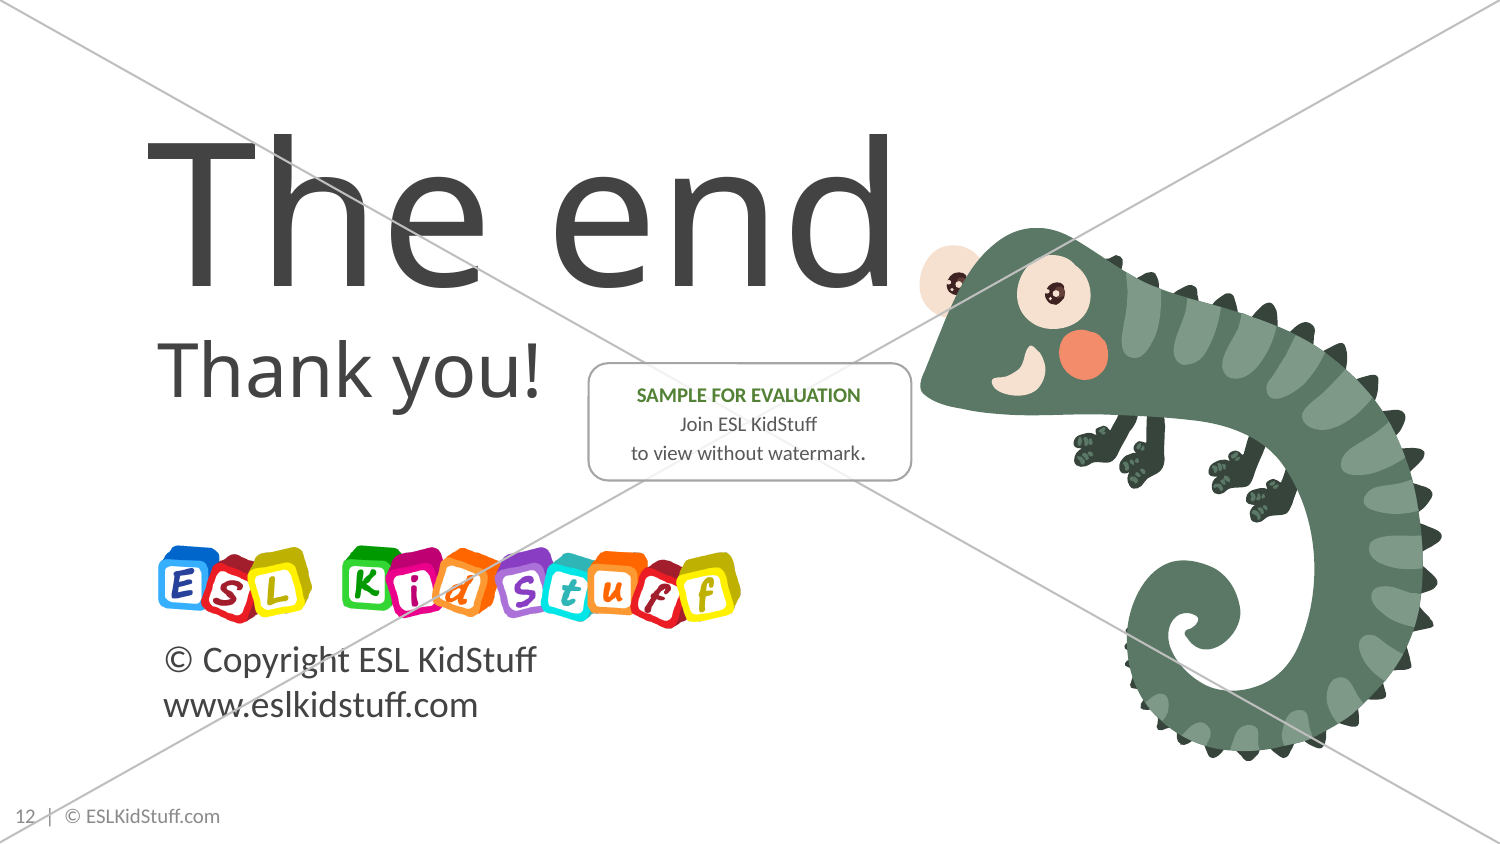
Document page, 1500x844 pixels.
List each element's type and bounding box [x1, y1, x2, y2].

text_box [0, 0, 1500, 844]
